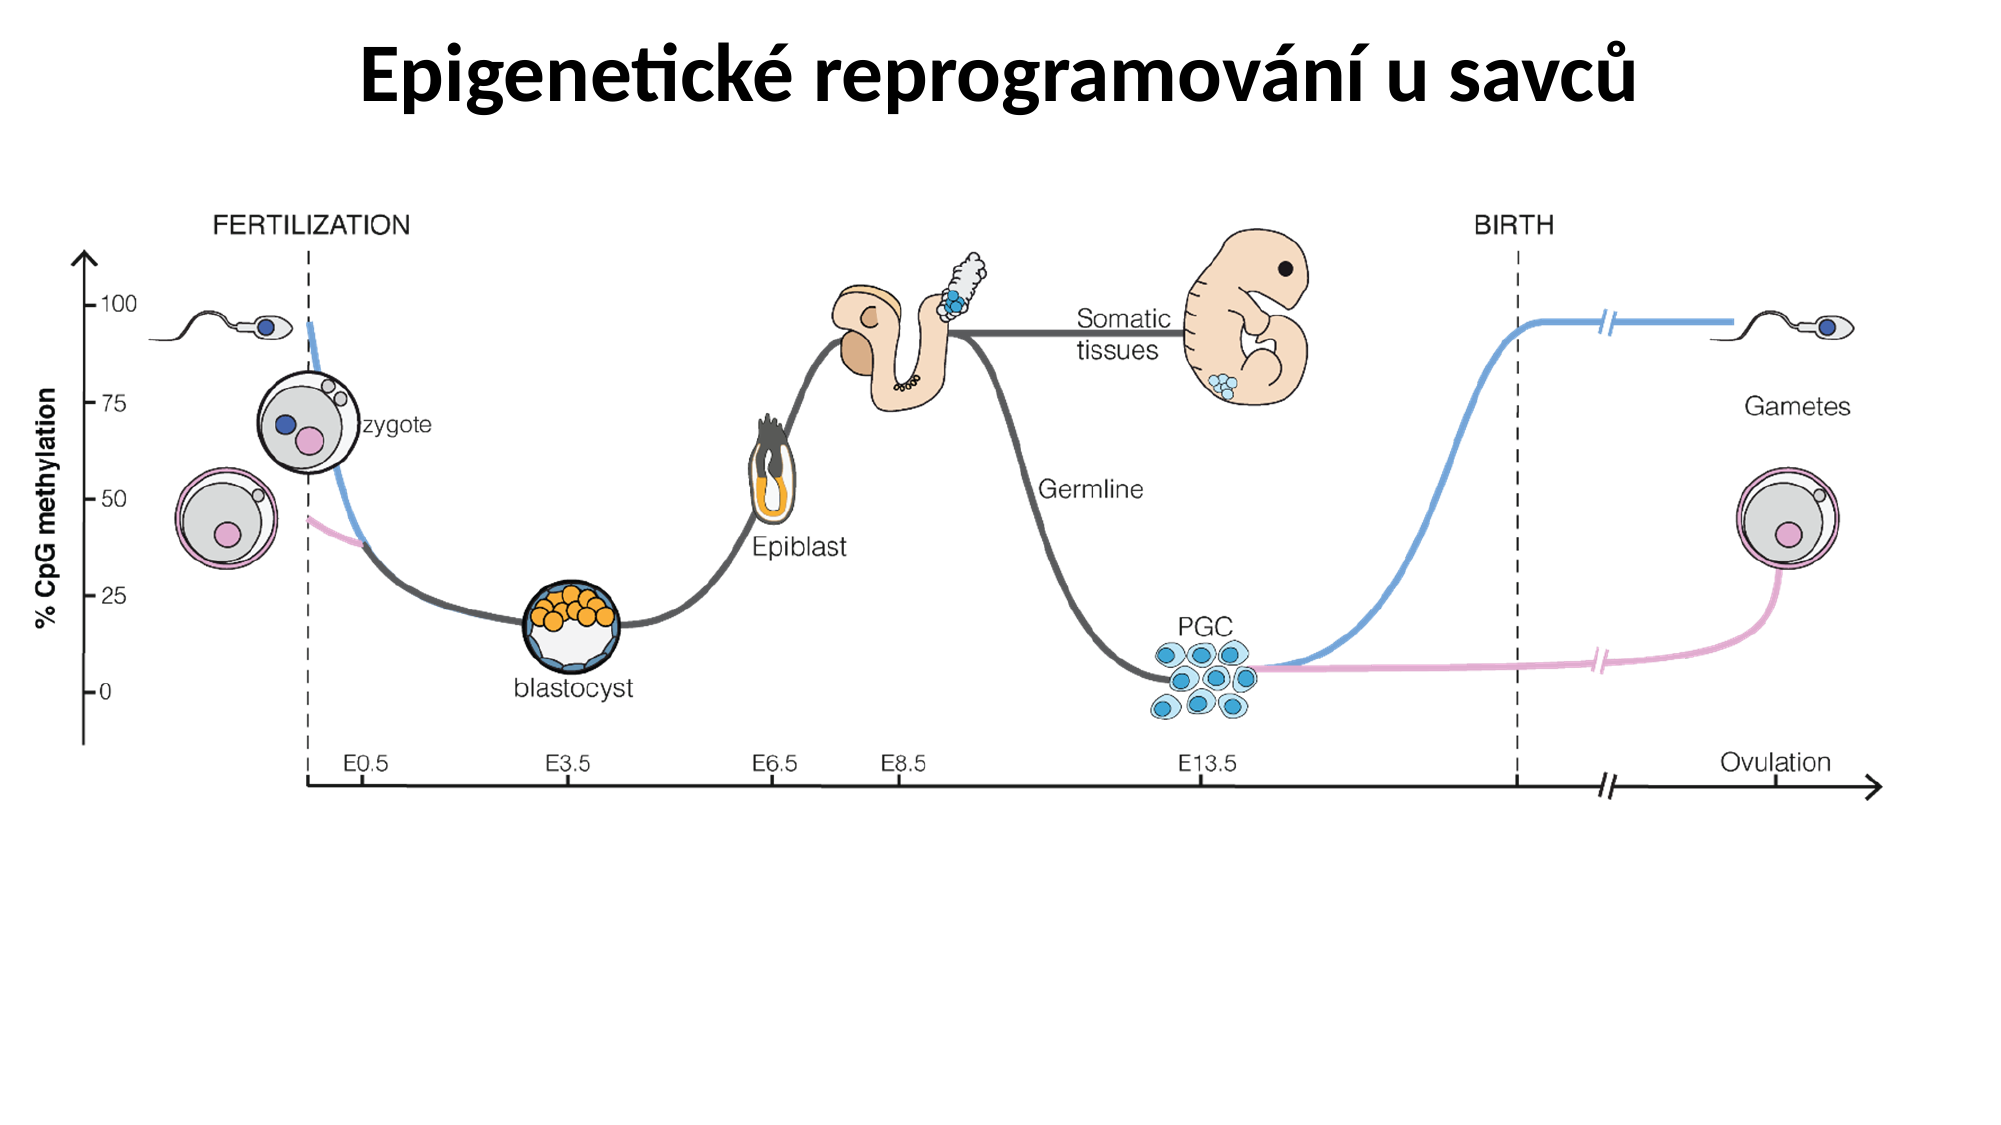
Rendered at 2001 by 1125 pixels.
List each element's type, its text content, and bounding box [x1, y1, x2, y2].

picture [11, 119, 1910, 855]
text_box Epigenetické reprogramování u savců [0, 22, 2000, 240]
